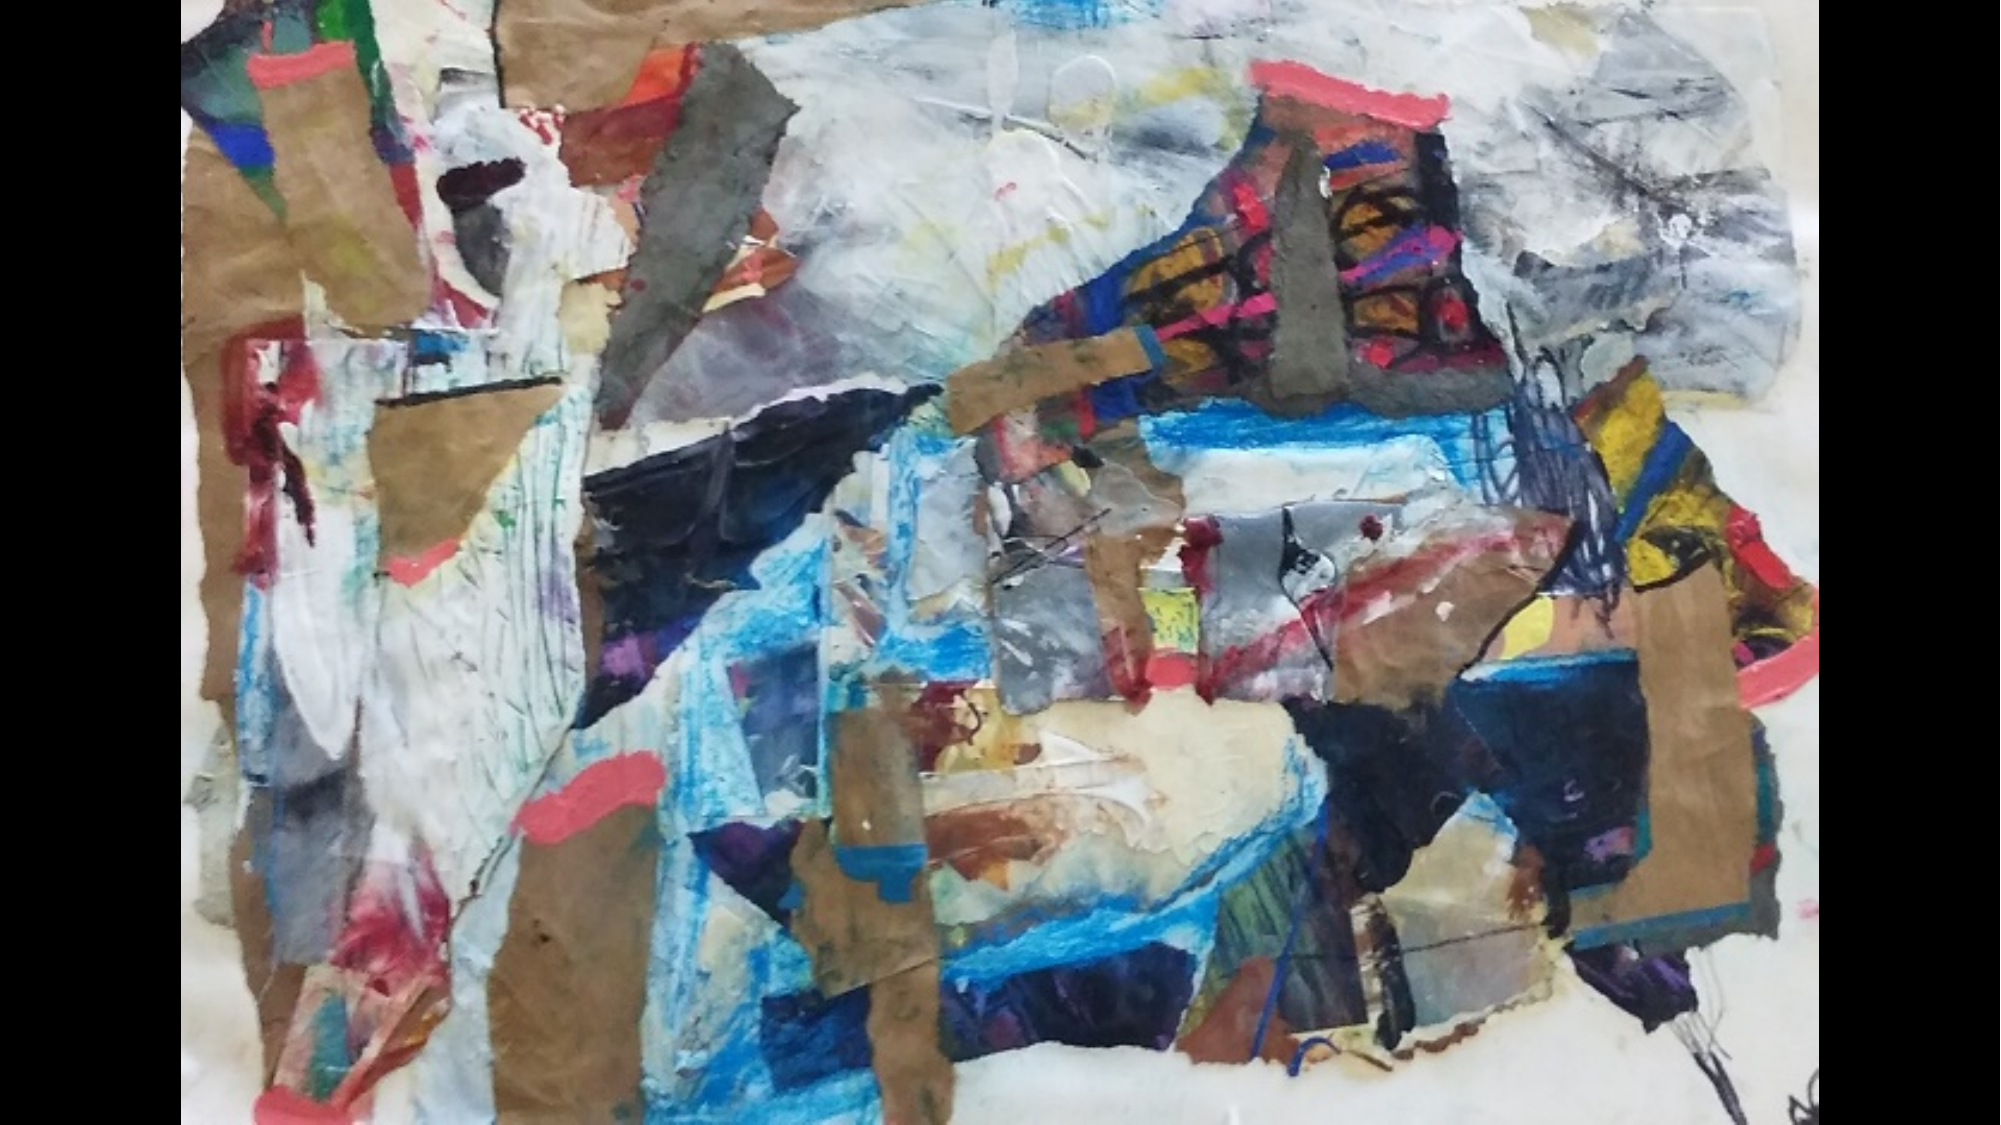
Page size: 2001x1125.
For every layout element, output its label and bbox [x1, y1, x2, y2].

picture [181, 0, 1819, 1125]
